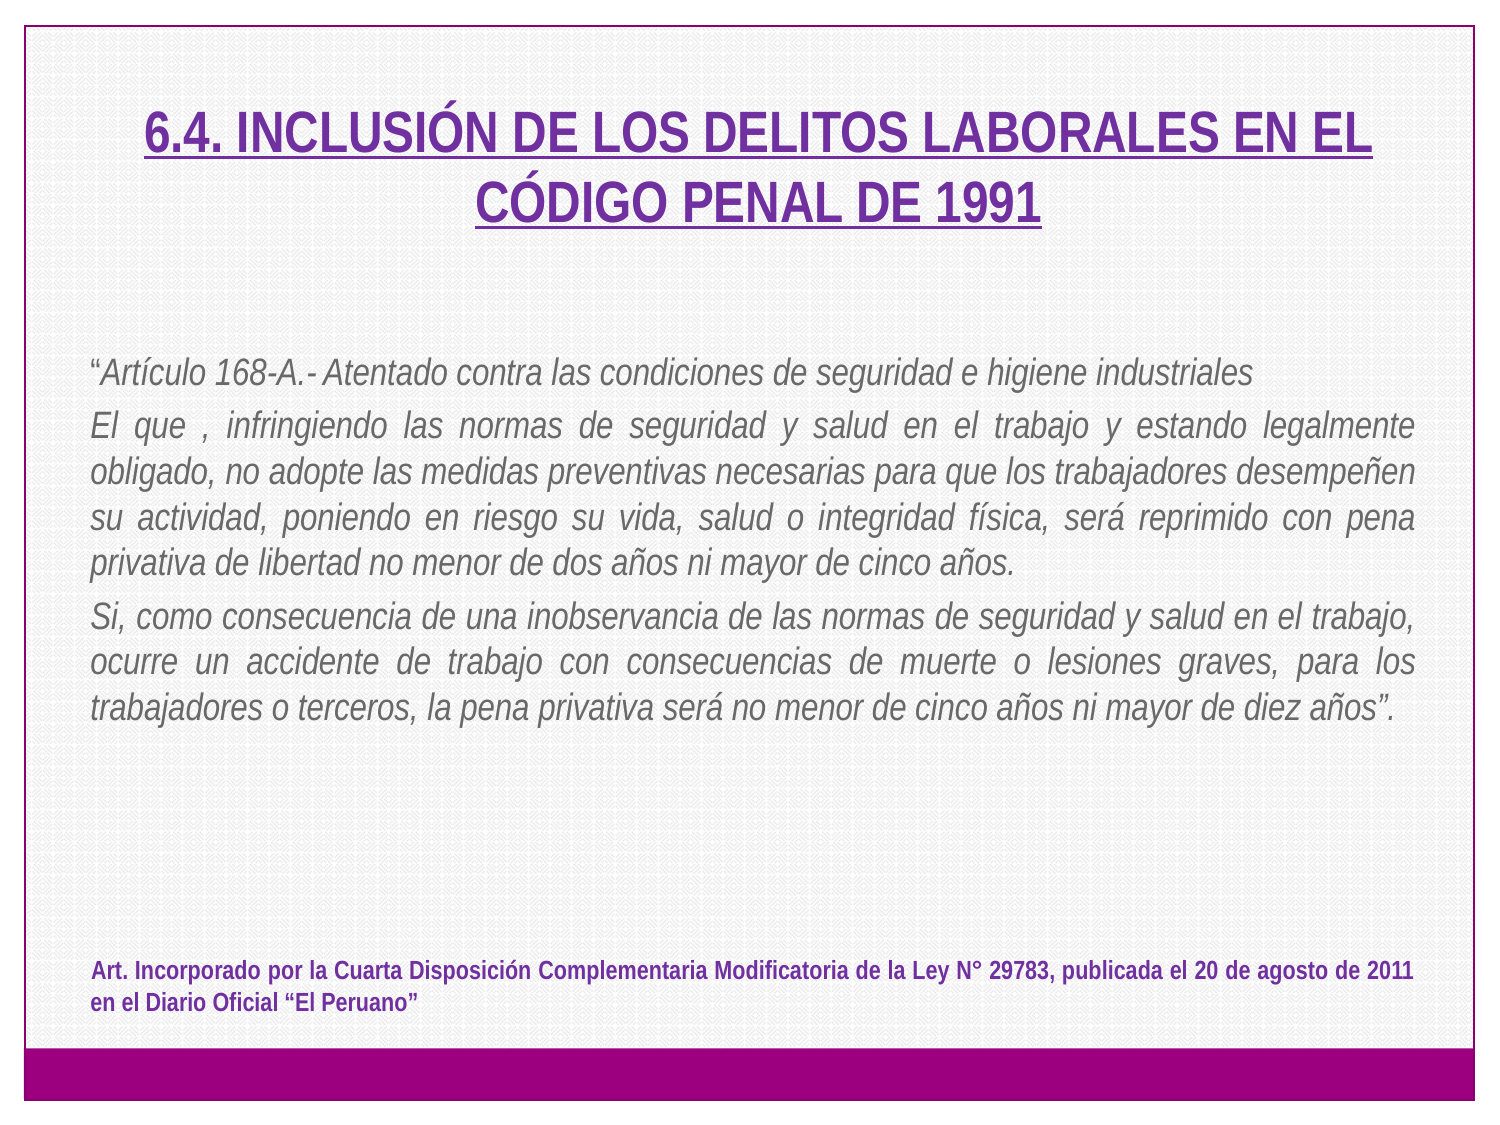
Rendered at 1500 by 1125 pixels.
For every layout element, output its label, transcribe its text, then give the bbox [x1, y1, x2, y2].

list “Artículo 168-A.- Atentado contra las condiciones de seguridad e higiene industriales El que , infringiendo las normas de seguridad y salud en el trabajo y estando legalmente obligado, no adopte las medidas preventivas necesarias para que los trabajadores desempeñen su actividad, poniendo en riesgo su vida, salud o integridad física, será reprimido con pena privativa de libertad no menor de dos años ni mayor de cinco años. Si, como consecuencia de una inobservancia de las normas de seguridad y salud en el trabajo, ocurre un accidente de trabajo con consecuencias de muerte o lesiones graves, para los trabajadores o terceros, la pena privativa será no menor de cinco años ni mayor de diez años”. Art. Incorporado por la Cuarta Disposición Complementaria Modificatoria de la Ley N° 29783, publicada el 20 de agosto de 2011 en el Diario Oficial “El Peruano” [35, 339, 1430, 1079]
title 6.4. INCLUSIÓN DE LOS DELITOS LABORALES EN EL CÓDIGO PENAL DE 1991 [70, 117, 1447, 242]
